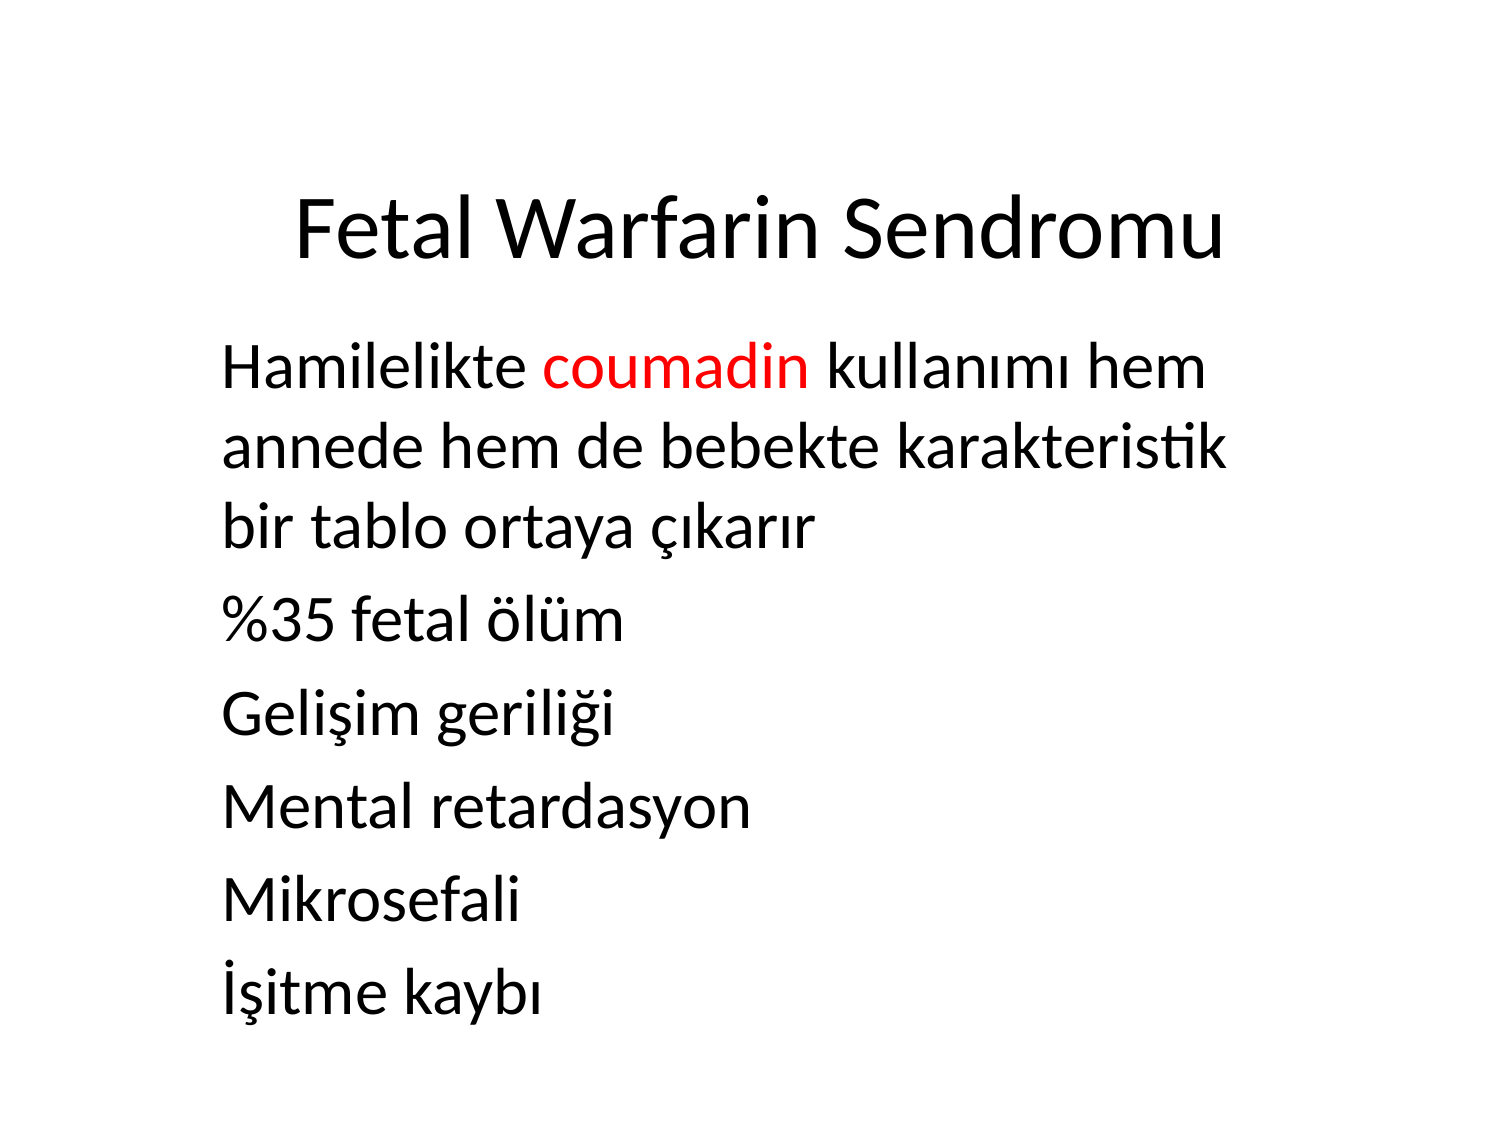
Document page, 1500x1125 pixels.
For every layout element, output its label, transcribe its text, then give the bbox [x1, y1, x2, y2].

subtitle Hamilelikte coumadin kullanımı hem annede hem de bebekte karakteristik bir tablo ortaya çıkarır %35 fetal ölüm Gelişim geriliği Mental retardasyon Mikrosefali İşitme kaybı [206, 314, 1257, 602]
title Fetal Warfarin Sendromu [123, 101, 1399, 343]
